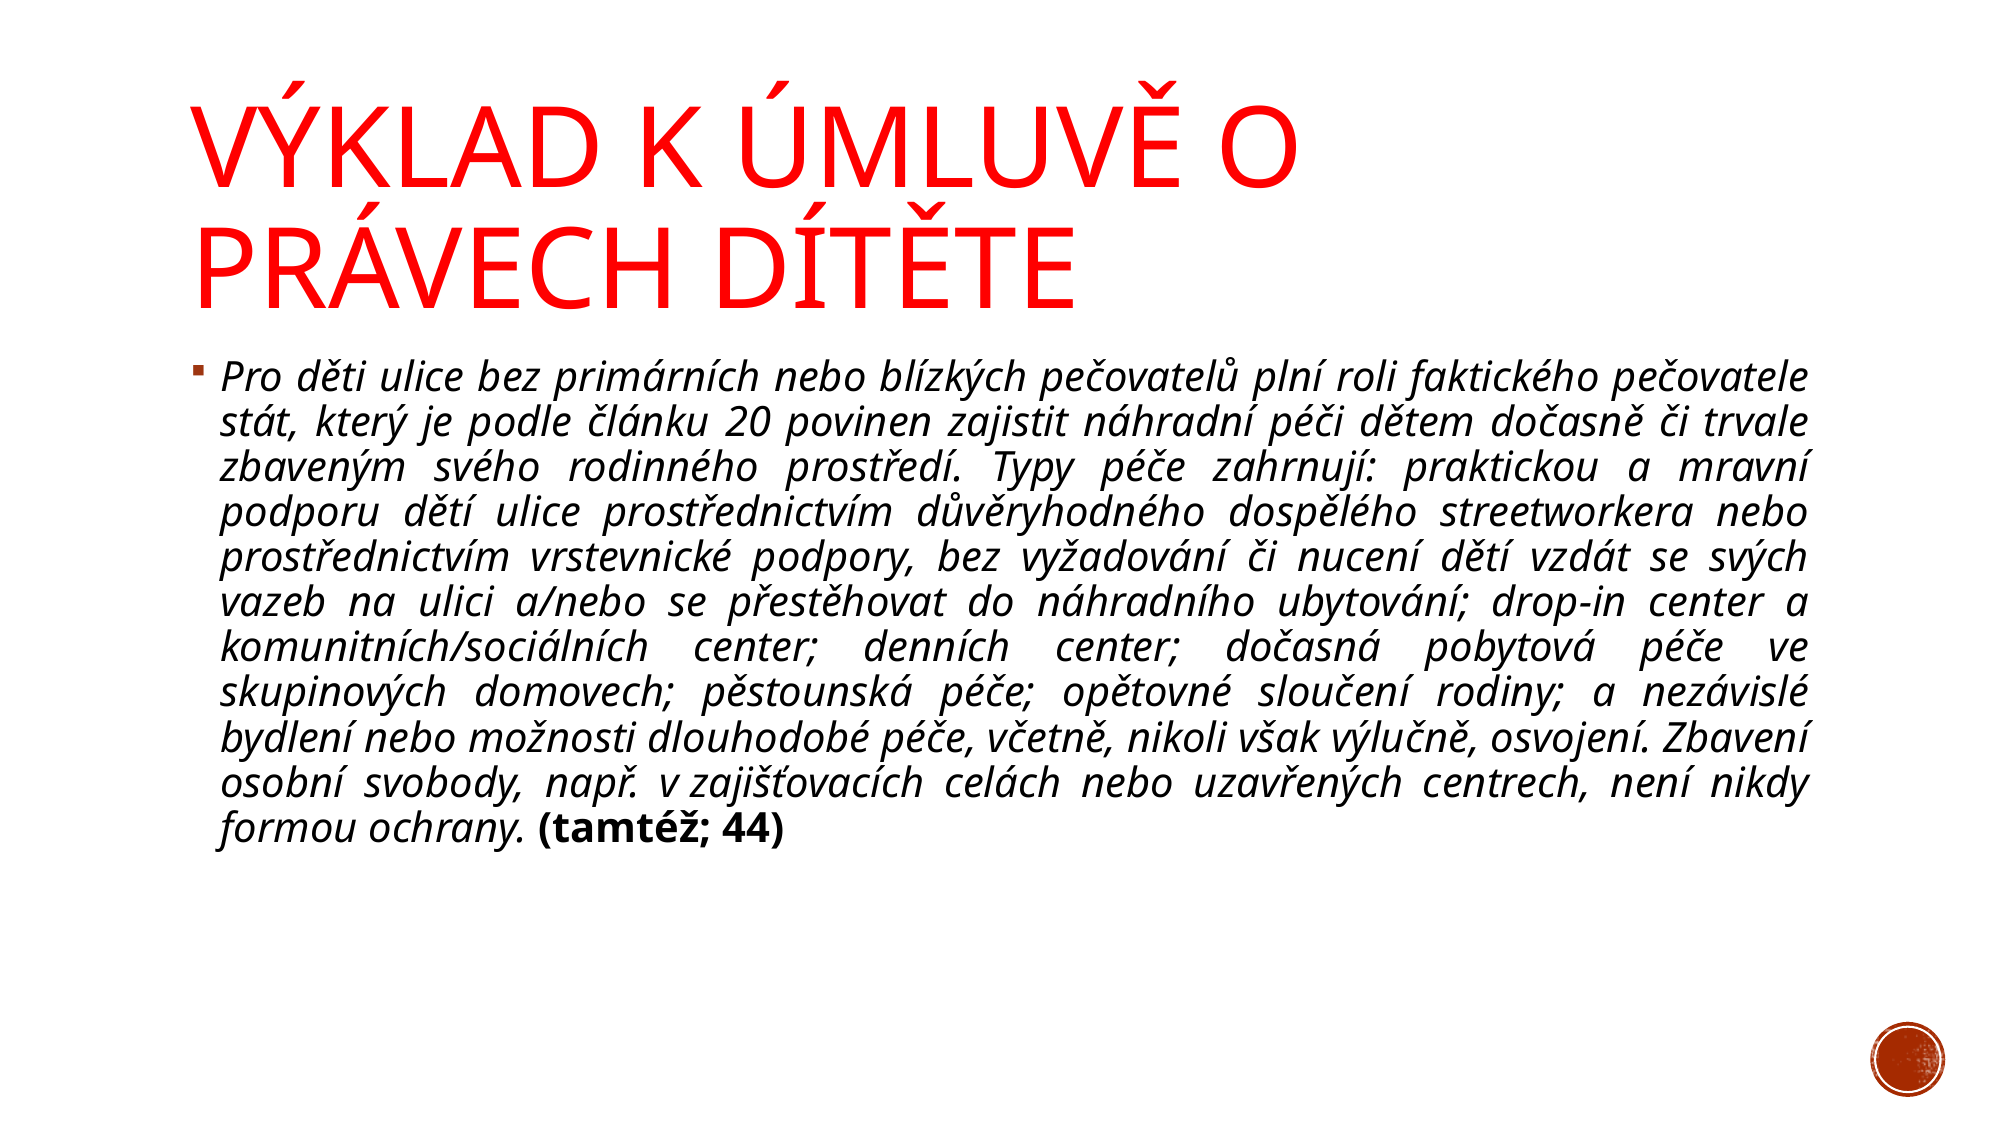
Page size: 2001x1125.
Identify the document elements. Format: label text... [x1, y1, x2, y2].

title Výklad k úmluvě o právech dítěte [175, 79, 1826, 344]
list Pro děti ulice bez primárních nebo blízkých pečovatelů plní roli faktického pečovatele stát, který je podle článku 20 povinen zajistit náhradní péči dětem dočasně či trvale zbaveným svého rodinného prostředí. Typy péče zahrnují: praktickou a mravní podporu dětí ulice prostřednictvím důvěryhodného dospělého streetworkera nebo prostřednictvím vrstevnické podpory, bez vyžadování či nucení dětí vzdát se svých vazeb na ulici a/nebo se přestěhovat do náhradního ubytování; drop-in center a komunitních/sociálních center; denních center; dočasná pobytová péče ve skupinových domovech; pěstounská péče; opětovné sloučení rodiny; a nezávislé bydlení nebo možnosti dlouhodobé péče, včetně, nikoli však výlučně, osvojení. Zbavení osobní svobody, např. v zajišťovacích celách nebo uzavřených centrech, není nikdy formou ochrany. (tamtéž; 44) [175, 348, 1826, 1013]
